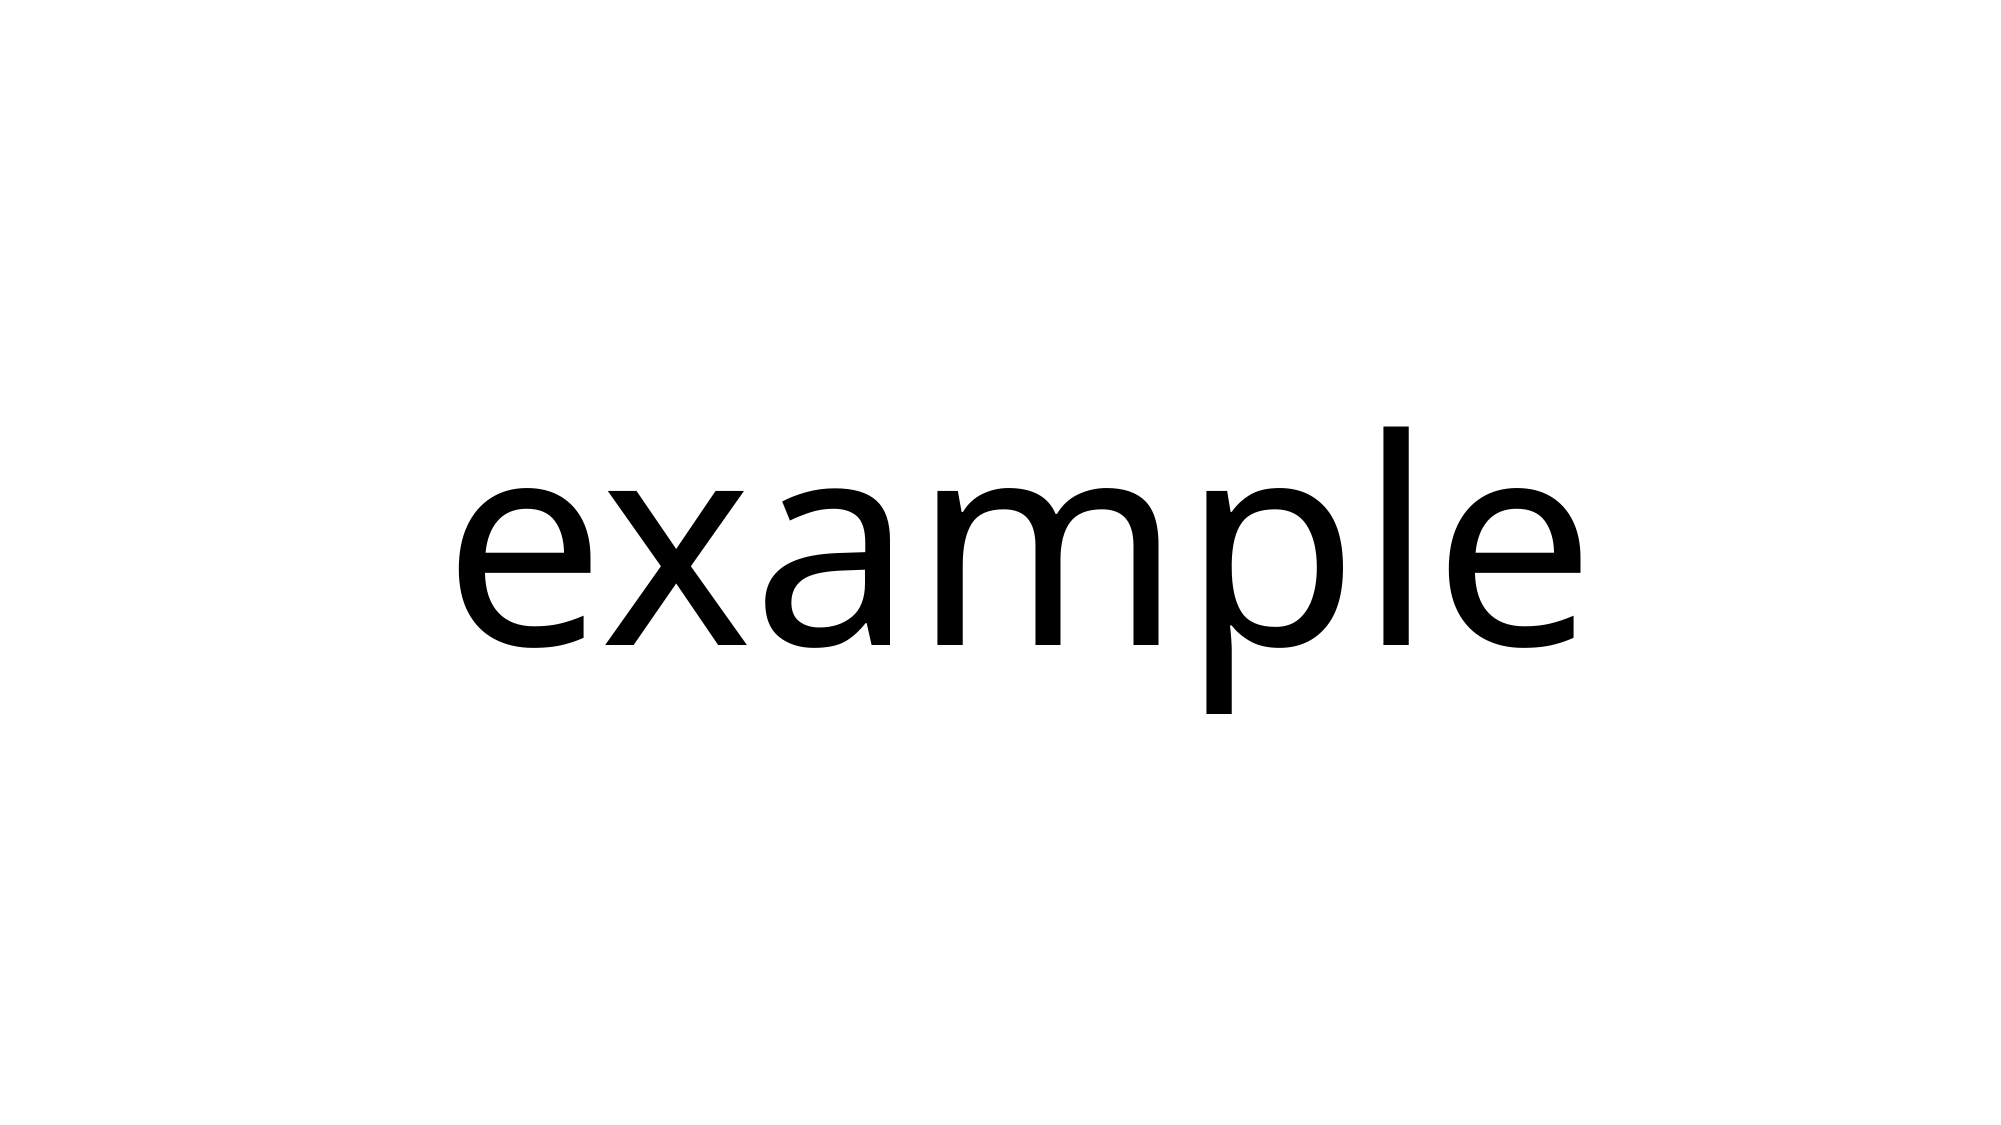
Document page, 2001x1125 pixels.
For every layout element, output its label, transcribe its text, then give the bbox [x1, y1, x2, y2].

text_box example [157, 443, 1883, 662]
